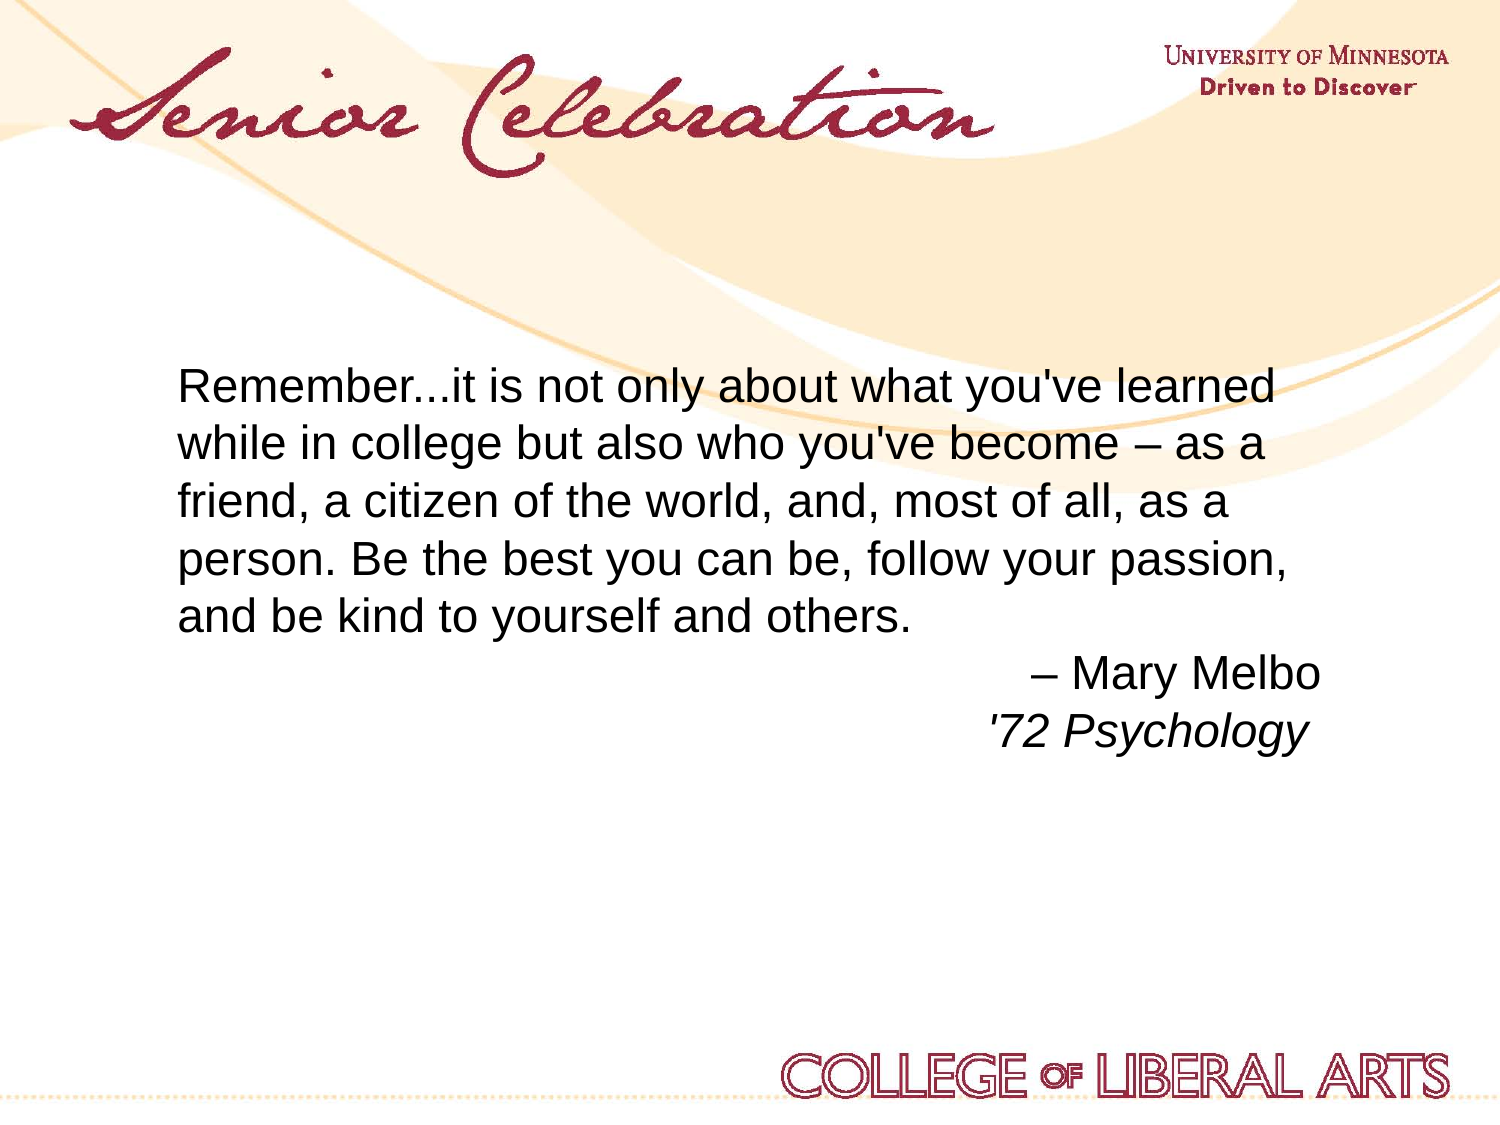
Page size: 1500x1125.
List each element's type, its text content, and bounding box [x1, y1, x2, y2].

text_box Remember...it is not only about what you've learned while in college but also who you've become – as a friend, a citizen of the world, and, most of all, as a person. Be the best you can be, follow your passion, and be kind to yourself and others. – Mary Melbo '72 Psychology [162, 347, 1337, 765]
picture [0, 0, 1500, 1125]
